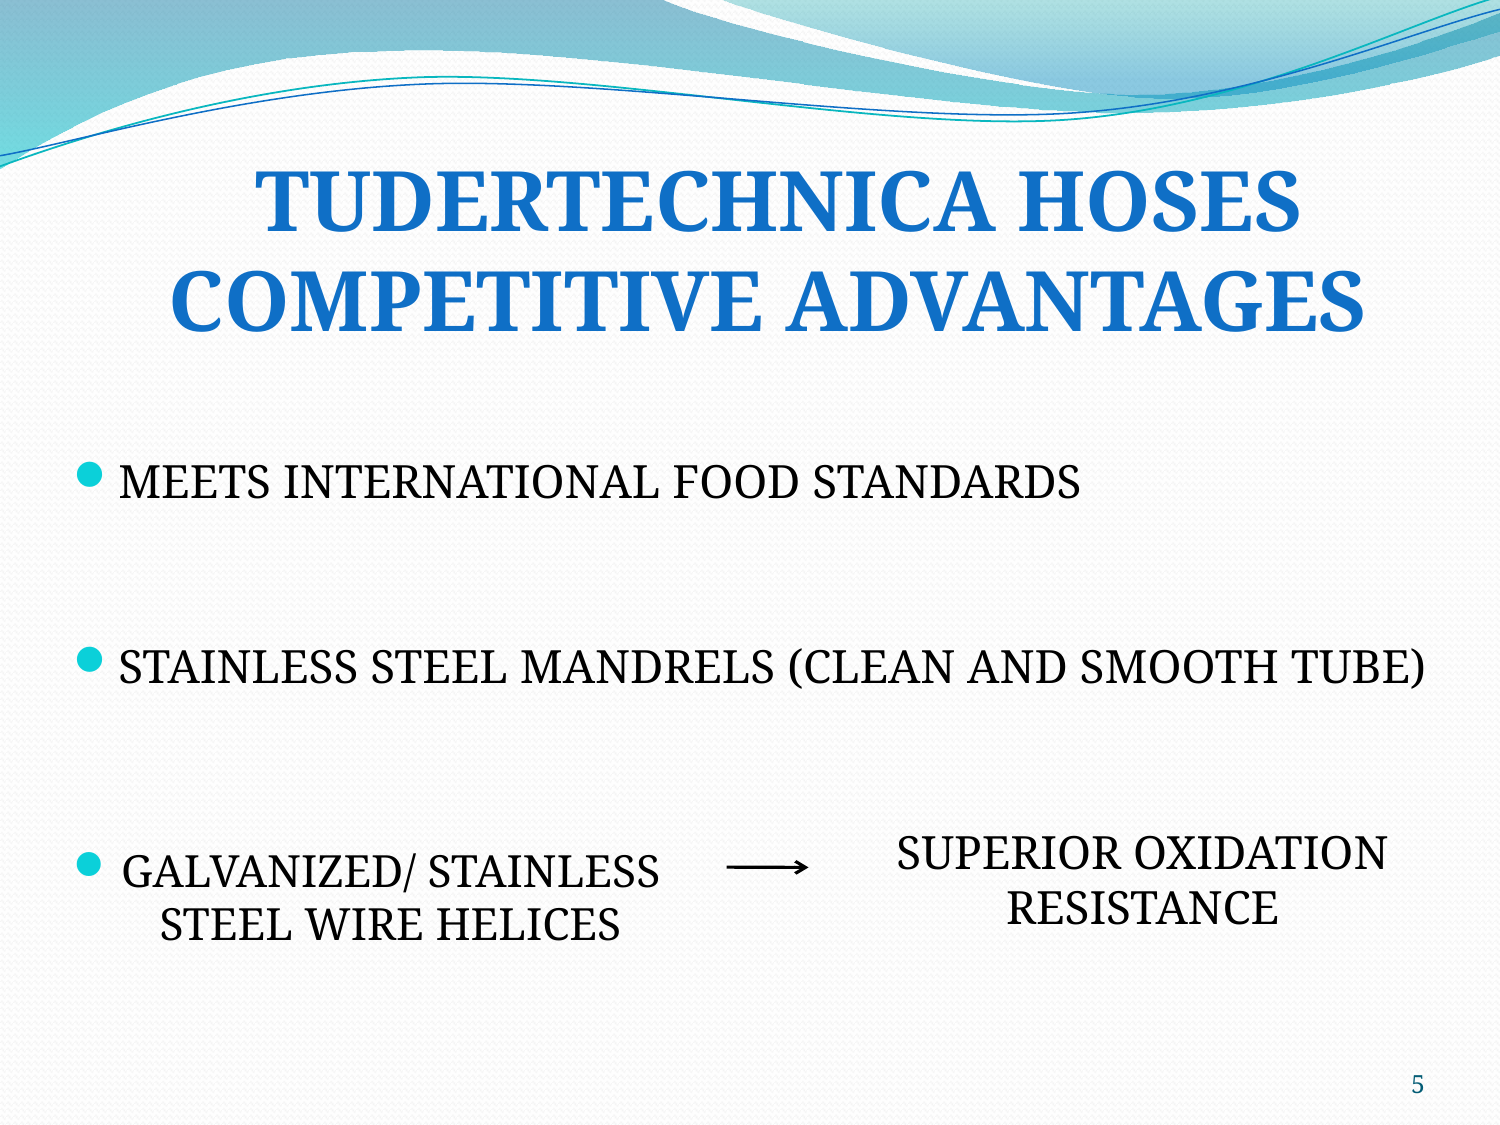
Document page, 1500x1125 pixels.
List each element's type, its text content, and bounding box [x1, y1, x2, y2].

text_box GALVANIZED/ STAINLESS STEEL WIRE HELICES [58, 773, 680, 996]
slide_number 5 [1299, 1042, 1425, 1103]
list Meets international food standards Stainless steel mandrels (clean and smooth tube) [58, 410, 1500, 821]
text_box superior oxidation resistance [853, 818, 1432, 939]
text_box TUDERTECHNICA HOSES COMPETITIVE ADVANTAGES [93, 140, 1465, 356]
